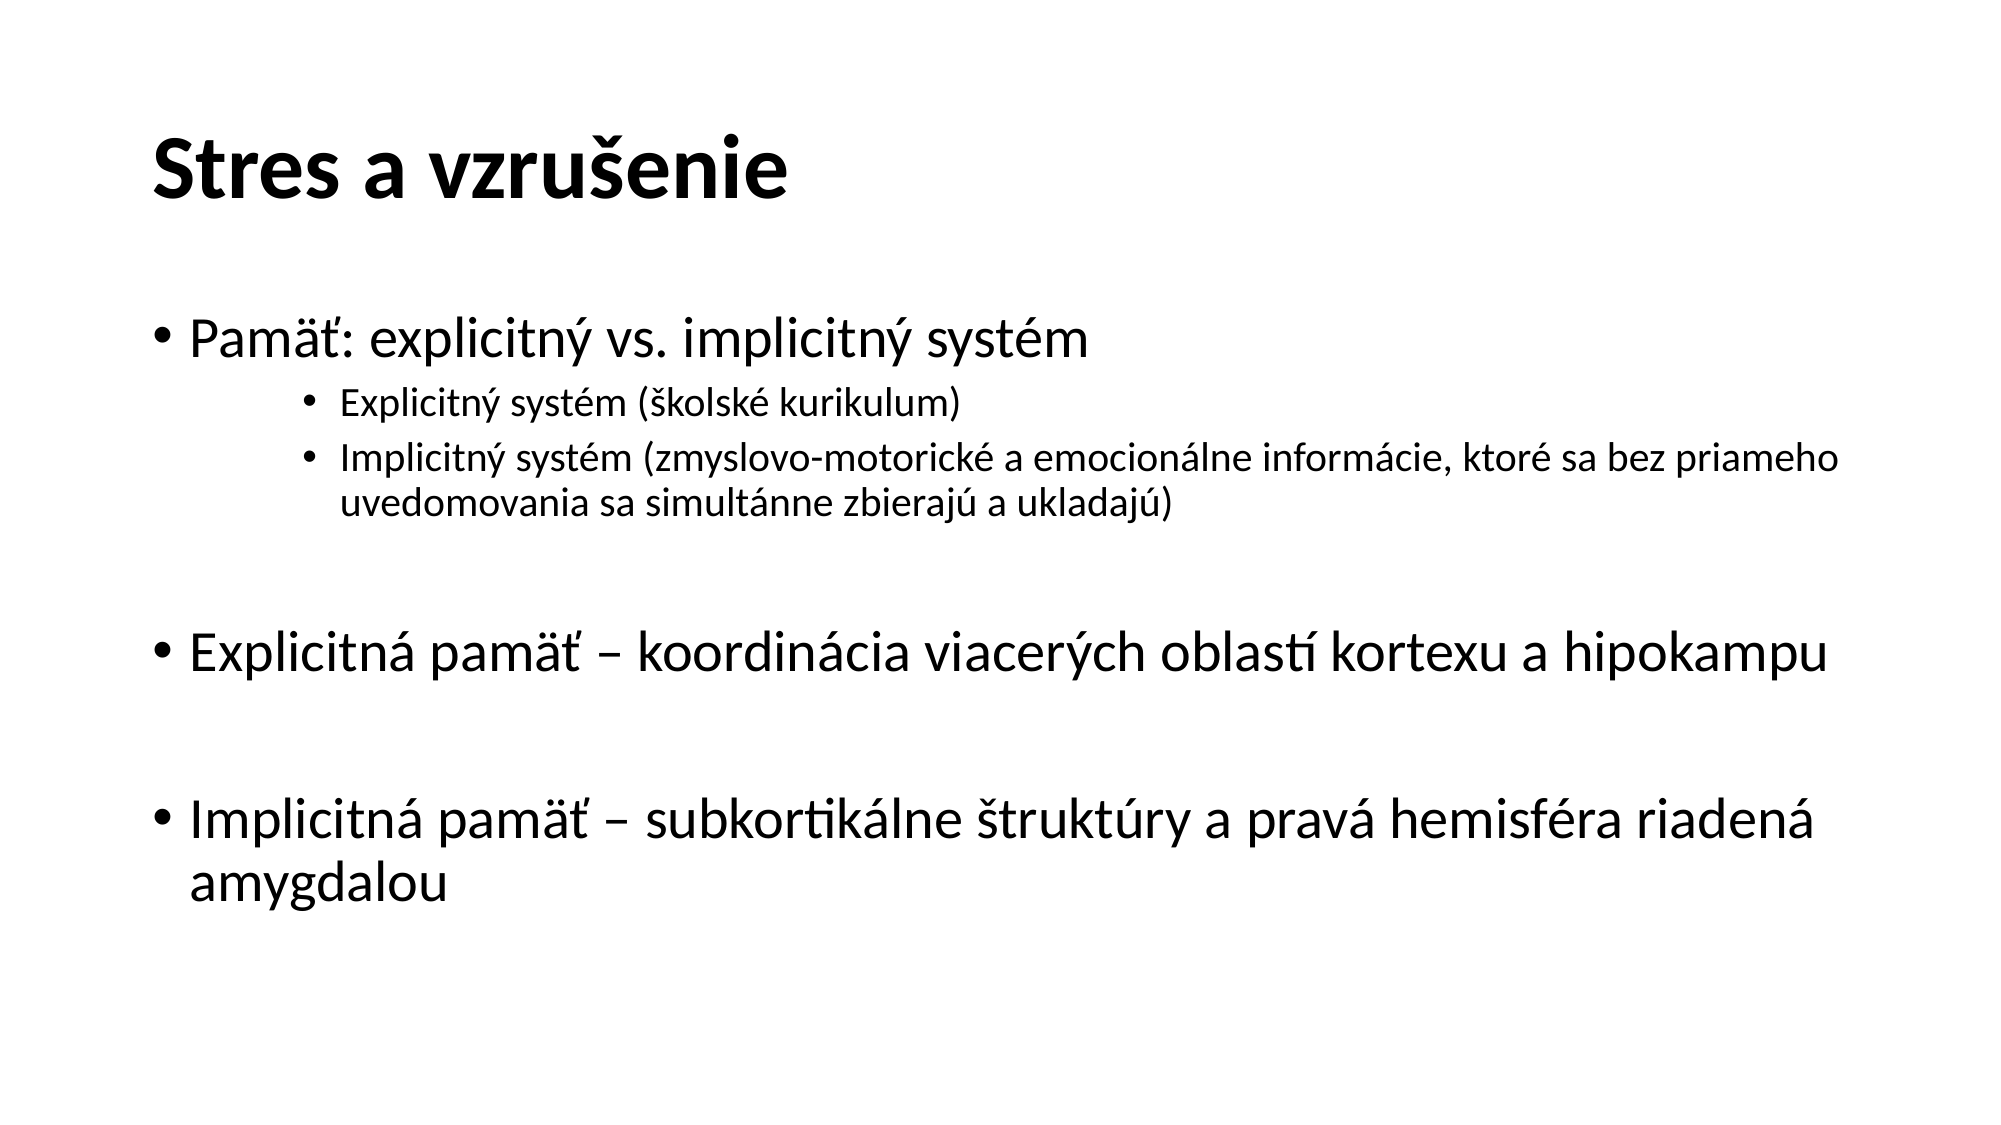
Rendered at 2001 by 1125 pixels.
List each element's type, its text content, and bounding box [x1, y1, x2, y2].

title Stres a vzrušenie [137, 59, 1863, 278]
list Pamäť: explicitný vs. implicitný systém Explicitný systém (školské kurikulum) Implicitný systém (zmyslovo-motorické a emocionálne informácie, ktoré sa bez priameho uvedomovania sa simultánne zbierajú a ukladajú) Explicitná pamäť – koordinácia viacerých oblastí kortexu a hipokampu Implicitná pamäť – subkortikálne štruktúry a pravá hemisféra riadená amygdalou [137, 299, 1863, 1014]
